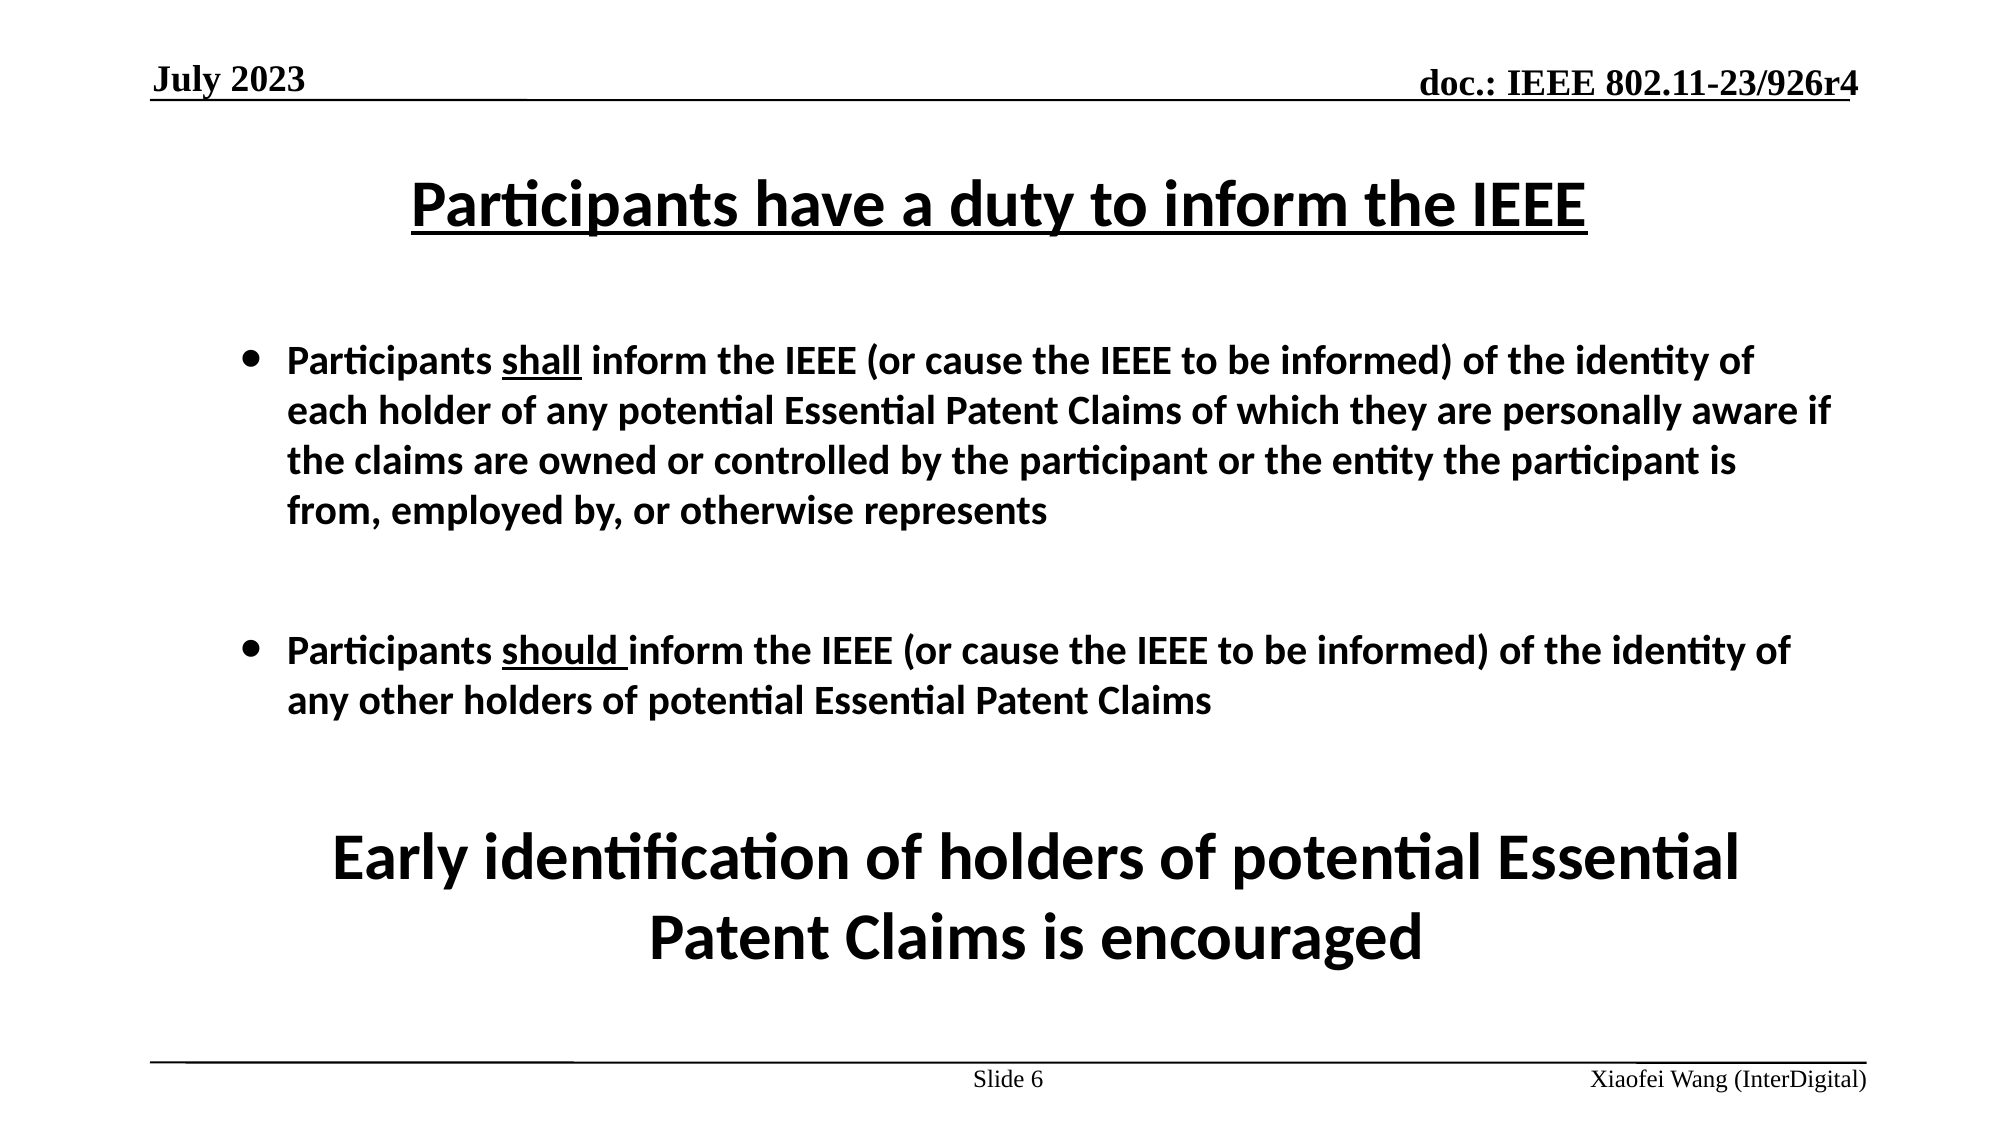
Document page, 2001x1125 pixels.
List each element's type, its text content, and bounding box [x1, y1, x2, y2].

slide_number Slide 6 [950, 1061, 1067, 1123]
text_box Xiaofei Wang (InterDigital) [1589, 1062, 1868, 1093]
title Participants have a duty to inform the IEEE [149, 112, 1850, 288]
list Participants shall inform the IEEE (or cause the IEEE to be informed) of the identity of each holder of any potential Essential Patent Claims of which they are personally aware if the claims are owned or controlled by the participant or the entity the participant is from, employed by, or otherwise represents Participants should inform the IEEE (or cause the IEEE to be informed) of the identity of any other holders of potential Essential Patent Claims Early identification of holders of potential Essential Patent Claims is encouraged [149, 324, 1850, 1000]
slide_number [152, 54, 563, 100]
